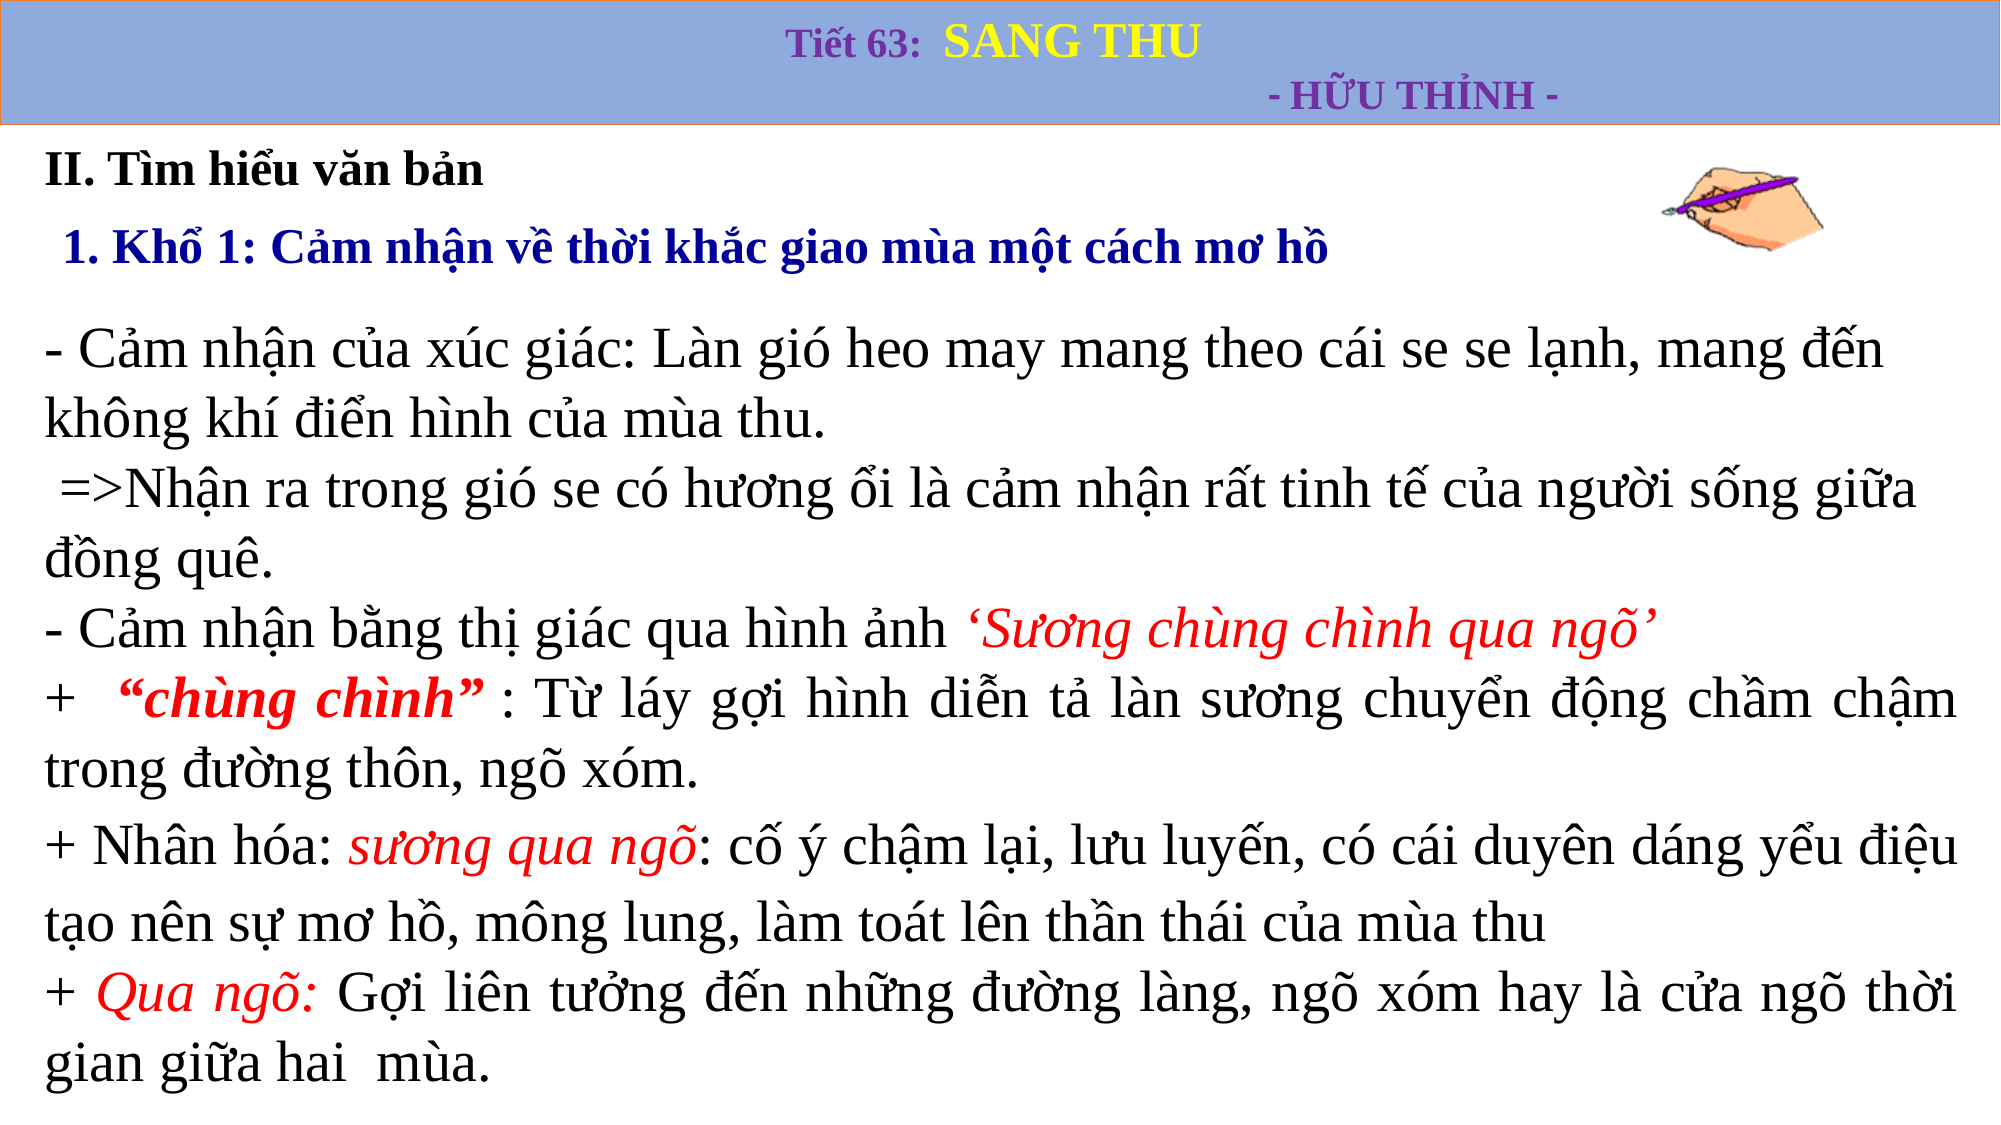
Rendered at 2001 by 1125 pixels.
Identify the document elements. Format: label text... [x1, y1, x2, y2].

text_box Tiết 63: SANG THU - HỮU THỈNH - [0, 0, 2000, 125]
text_box - Cảm nhận của xúc giác: Làn gió heo may mang theo cái se se lạnh, mang đến không khí điển hình của mùa thu. =>Nhận ra trong gió se có hương ổi là cảm nhận rất tinh tế của người sống giữa đồng quê. - Cảm nhận bằng thị giác qua hình ảnh ‘Sương chùng chình qua ngõ’ + “chùng chình” : Từ láy gợi hình diễn tả làn sương chuyển động chầm chậm trong đường thôn, ngõ xóm. + Nhân hóa: sương qua ngõ: cố ý chậm lại, lưu luyến, có cái duyên dáng yểu điệu tạo nên sự mơ hồ, mông lung, làm toát lên thần thái của mùa thu + Qua ngõ: Gợi liên tưởng đến những đường làng, ngõ xóm hay là cửa ngõ thời gian giữa hai mùa. [29, 301, 1974, 1125]
text_box 1. Khổ 1: Cảm nhận về thời khắc giao mùa một cách mơ hồ [47, 206, 1507, 281]
picture [1650, 122, 1841, 286]
text_box II. Tìm hiểu văn bản [29, 128, 1037, 203]
